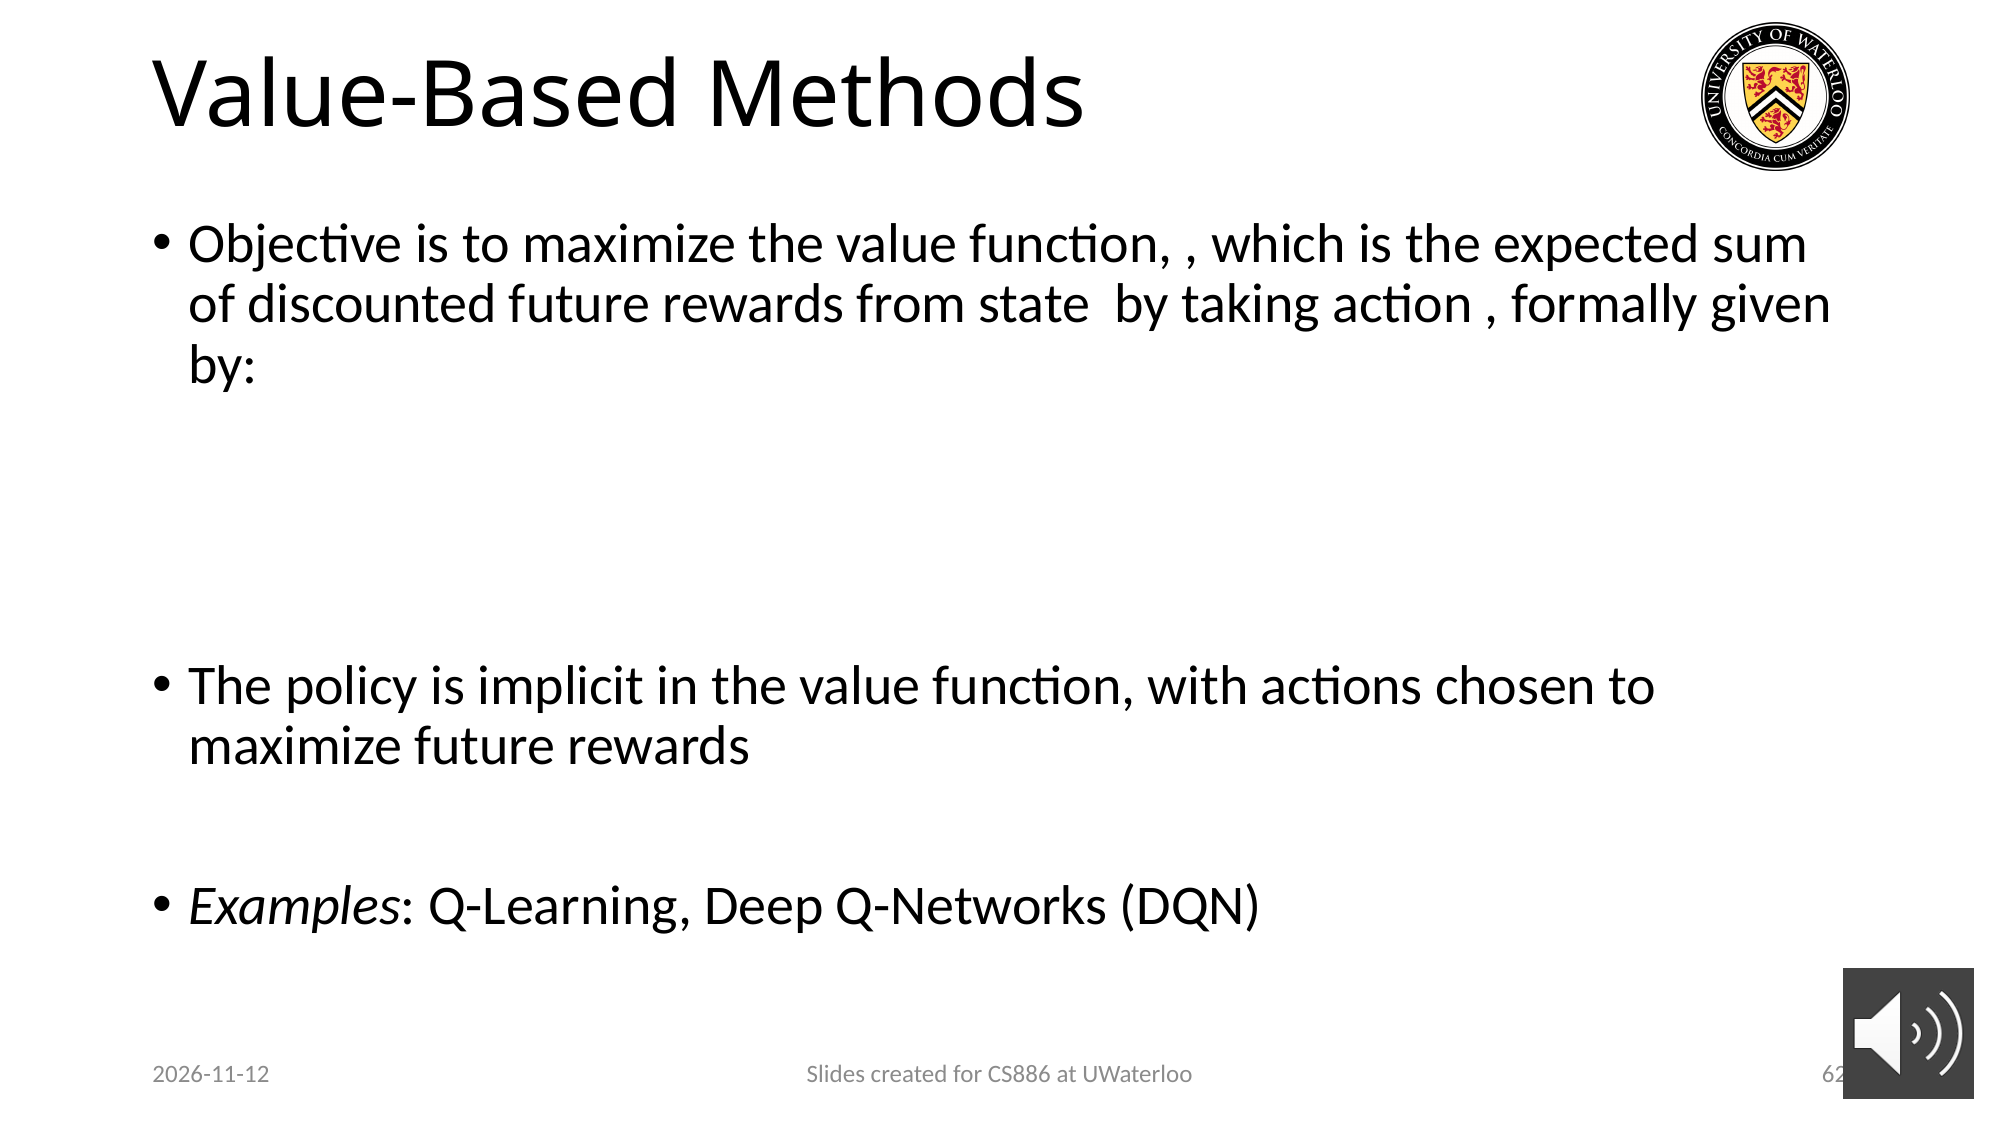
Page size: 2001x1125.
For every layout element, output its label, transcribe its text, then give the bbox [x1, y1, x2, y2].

slide_number 62 [1412, 1042, 1863, 1103]
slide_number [137, 1042, 588, 1103]
footer Slides created for CS886 at UWaterloo [662, 1042, 1338, 1103]
title Value-Based Methods [137, 22, 1863, 171]
picture [1841, 966, 1975, 1100]
